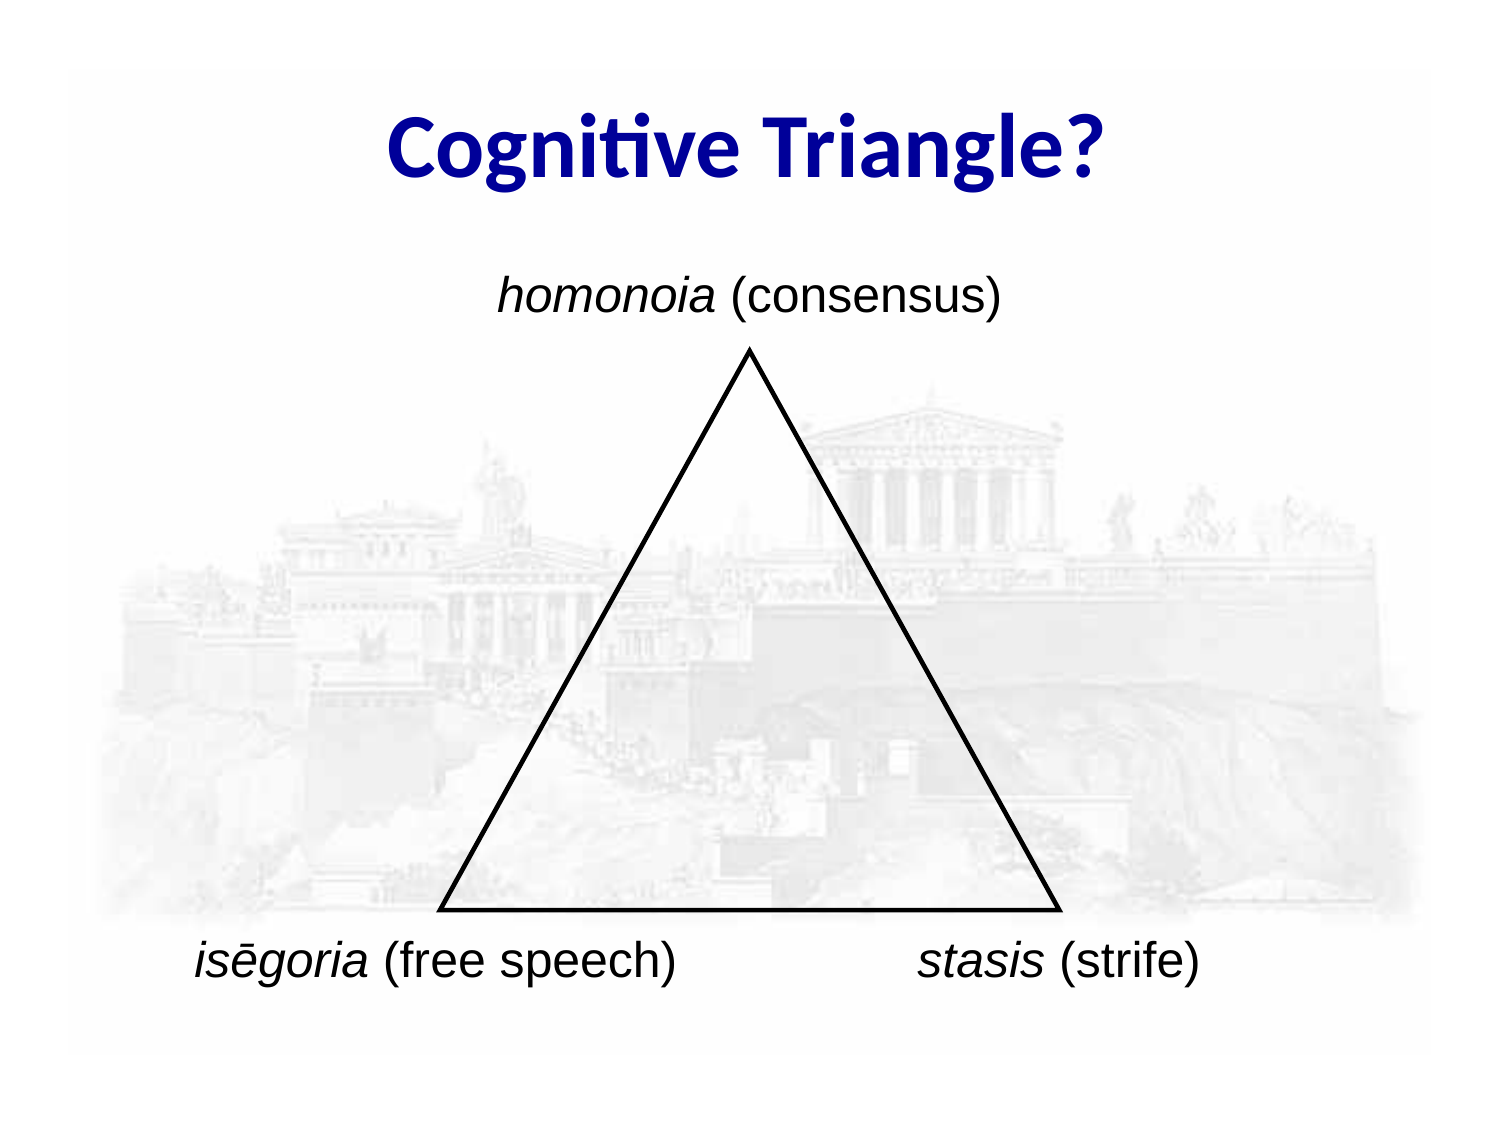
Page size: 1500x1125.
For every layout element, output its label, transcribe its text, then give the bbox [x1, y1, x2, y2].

picture [68, 69, 1431, 1055]
text_box [440, 350, 1060, 911]
title Cognitive Triangle? [147, 25, 1348, 257]
text_box isēgoria (free speech) [179, 920, 693, 995]
text_box homonoia (consensus) [482, 254, 1018, 330]
text_box stasis (strife) [902, 920, 1217, 995]
